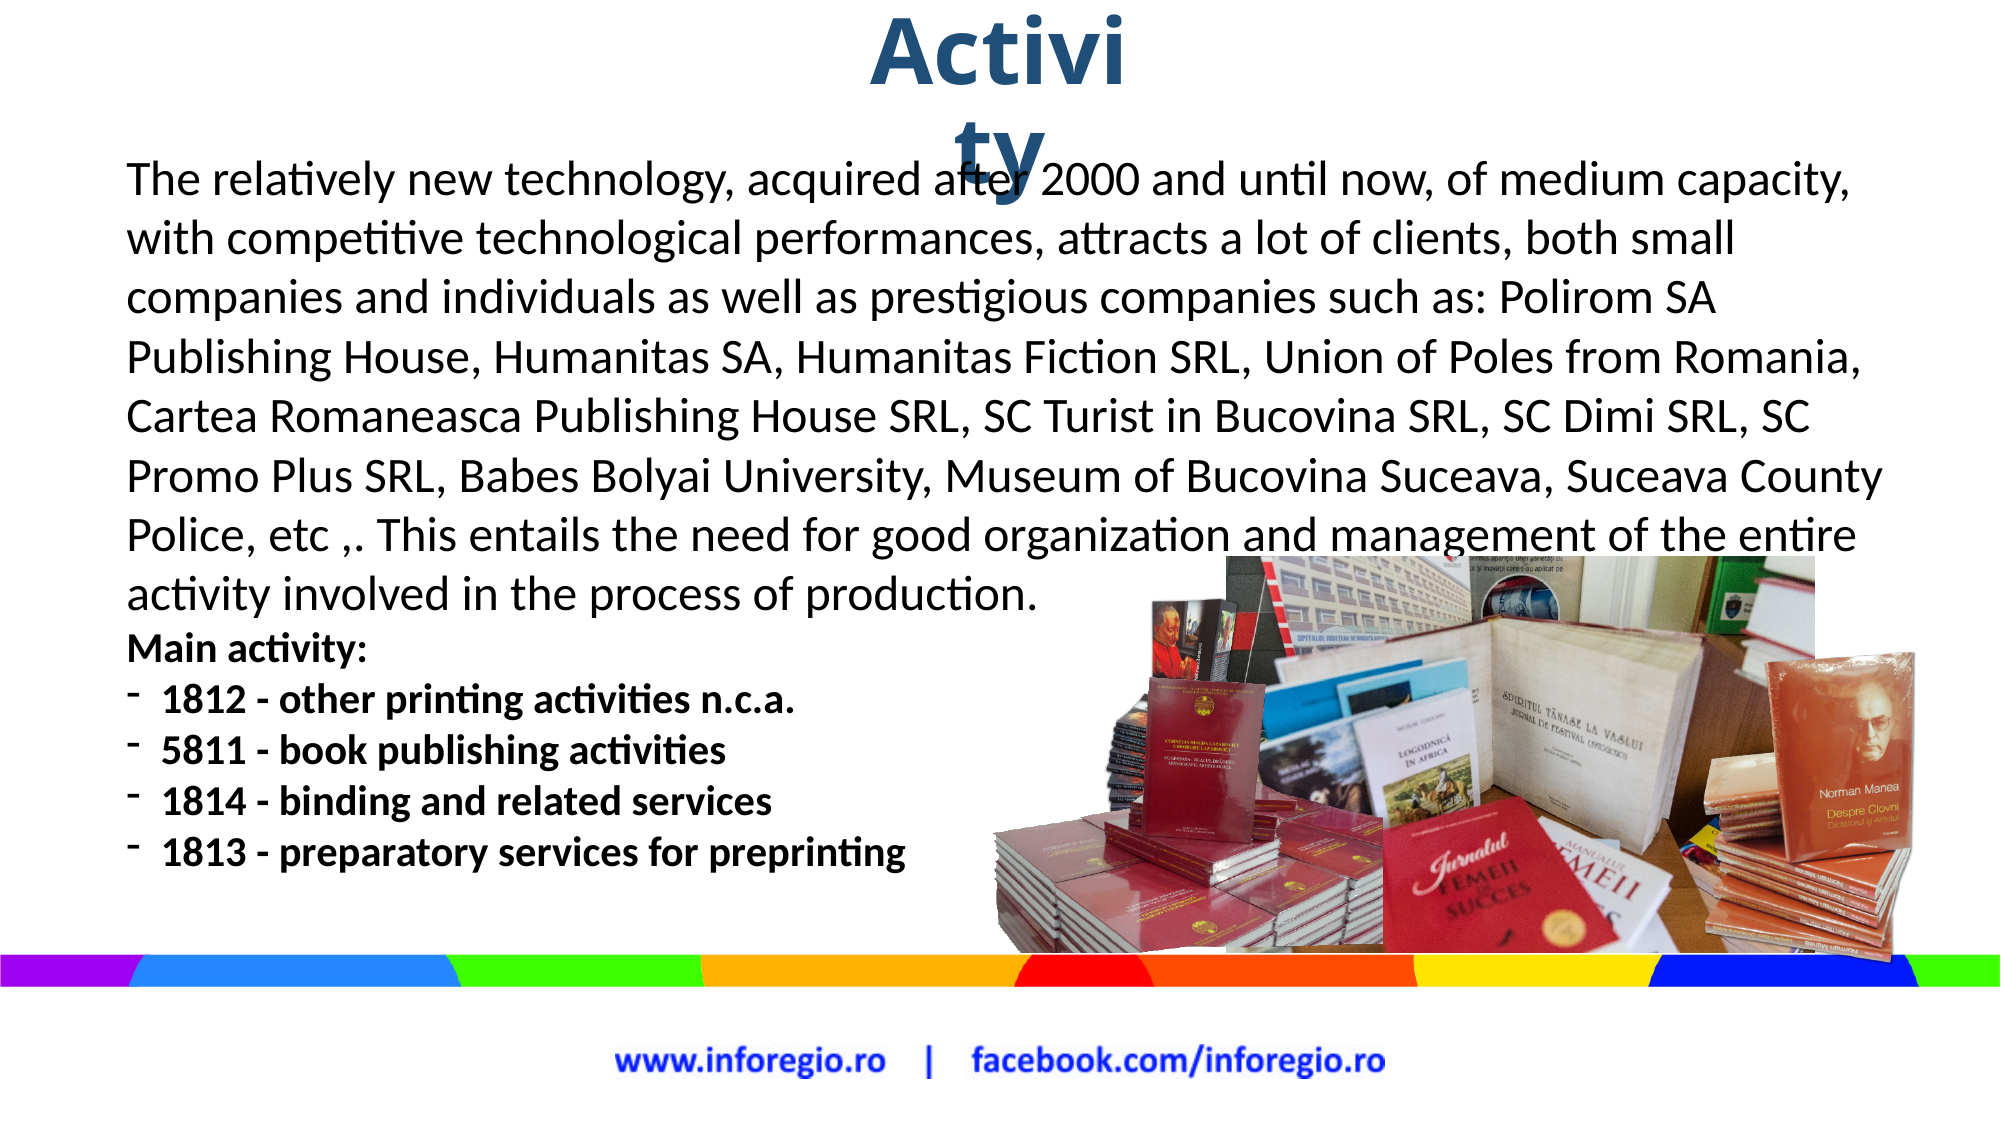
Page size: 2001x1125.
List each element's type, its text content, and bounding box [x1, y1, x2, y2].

picture [615, 1044, 1385, 1079]
picture [0, 556, 2000, 987]
list The relatively new technology, acquired after 2000 and until now, of medium capacity, with competitive technological performances, attracts a lot of clients, both small companies and individuals as well as prestigious companies such as: Polirom SA Publishing House, Humanitas SA, Humanitas Fiction SRL, Union of Poles from Romania, Cartea Romaneasca Publishing House SRL, SC Turist in Bucovina SRL, SC Dimi SRL, SC Promo Plus SRL, Babes Bolyai University, Museum of Bucovina Suceava, Suceava County Police, etc ,. This entails the need for good organization and management of the entire activity involved in the process of production. Main activity: 1812 - other printing activities n.c.a. 5811 - book publishing activities 1814 - binding and related services 1813 - preparatory services for preprinting [111, 138, 1936, 887]
title Activity [836, 26, 1163, 138]
